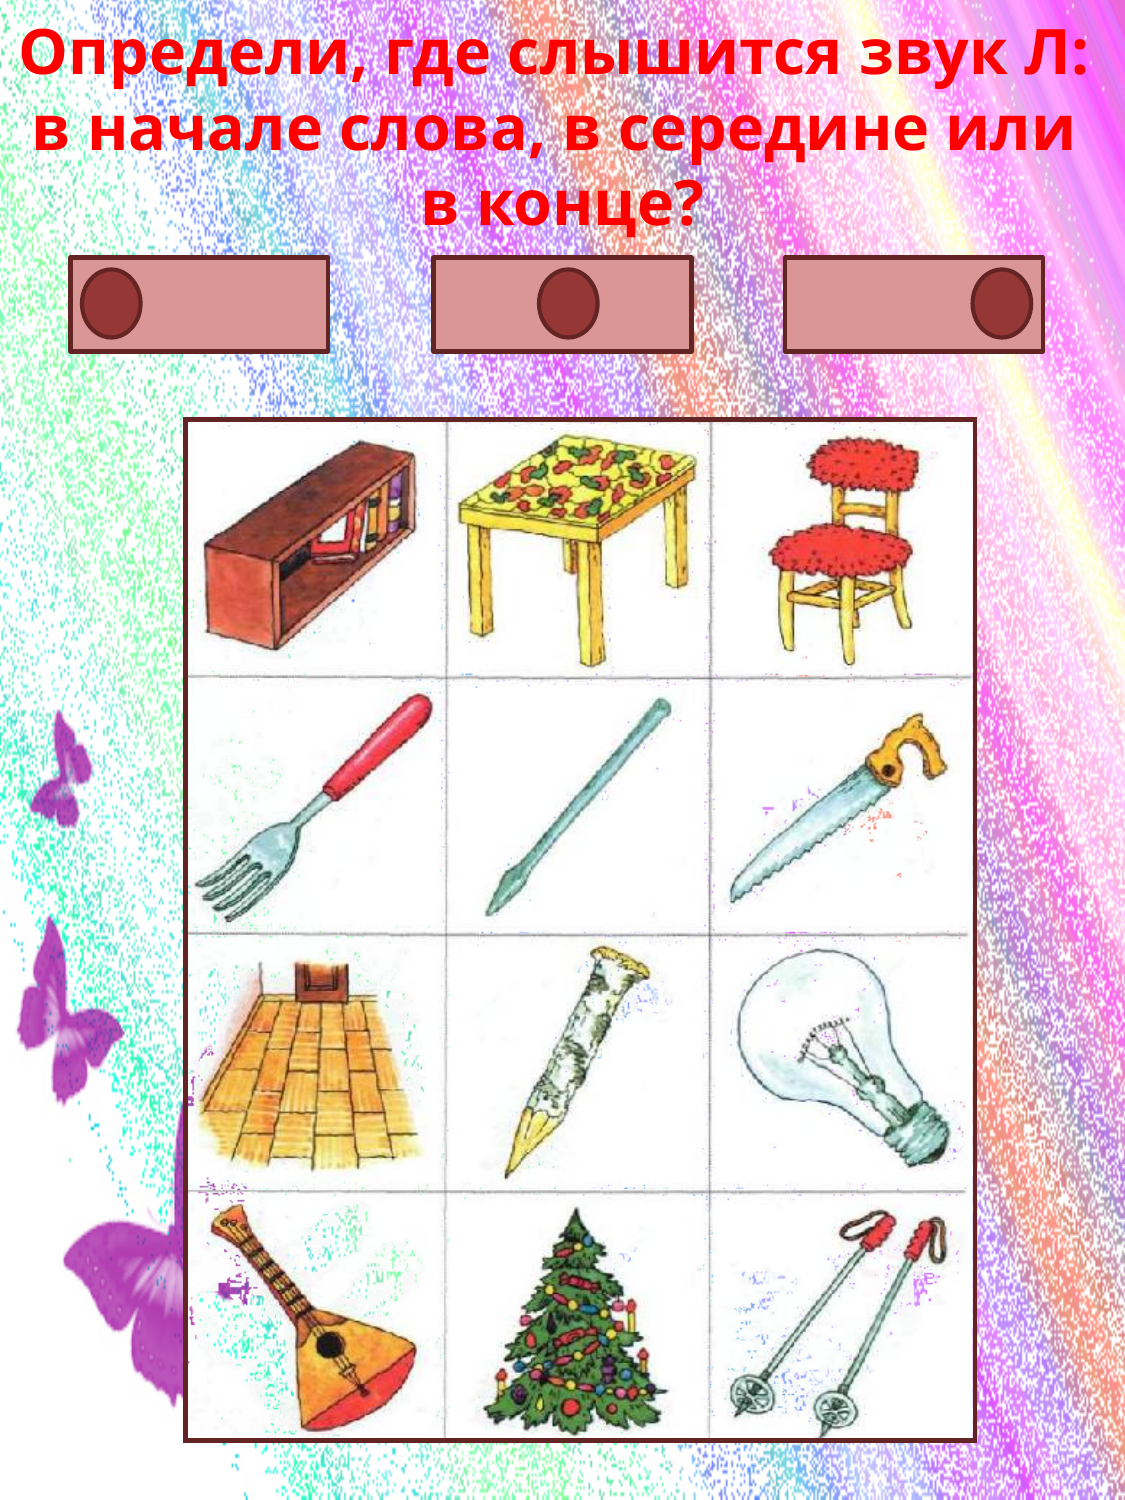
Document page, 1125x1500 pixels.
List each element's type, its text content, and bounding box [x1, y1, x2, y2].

text_box [79, 267, 143, 340]
text_box [783, 256, 1045, 354]
text_box [536, 267, 600, 340]
picture [0, 250, 1125, 1500]
title Определи, где слышится звук Л: в начале слова, в середине или в конце? [0, 0, 1125, 250]
text_box [68, 256, 330, 354]
text_box [431, 256, 693, 354]
text_box [970, 267, 1034, 340]
